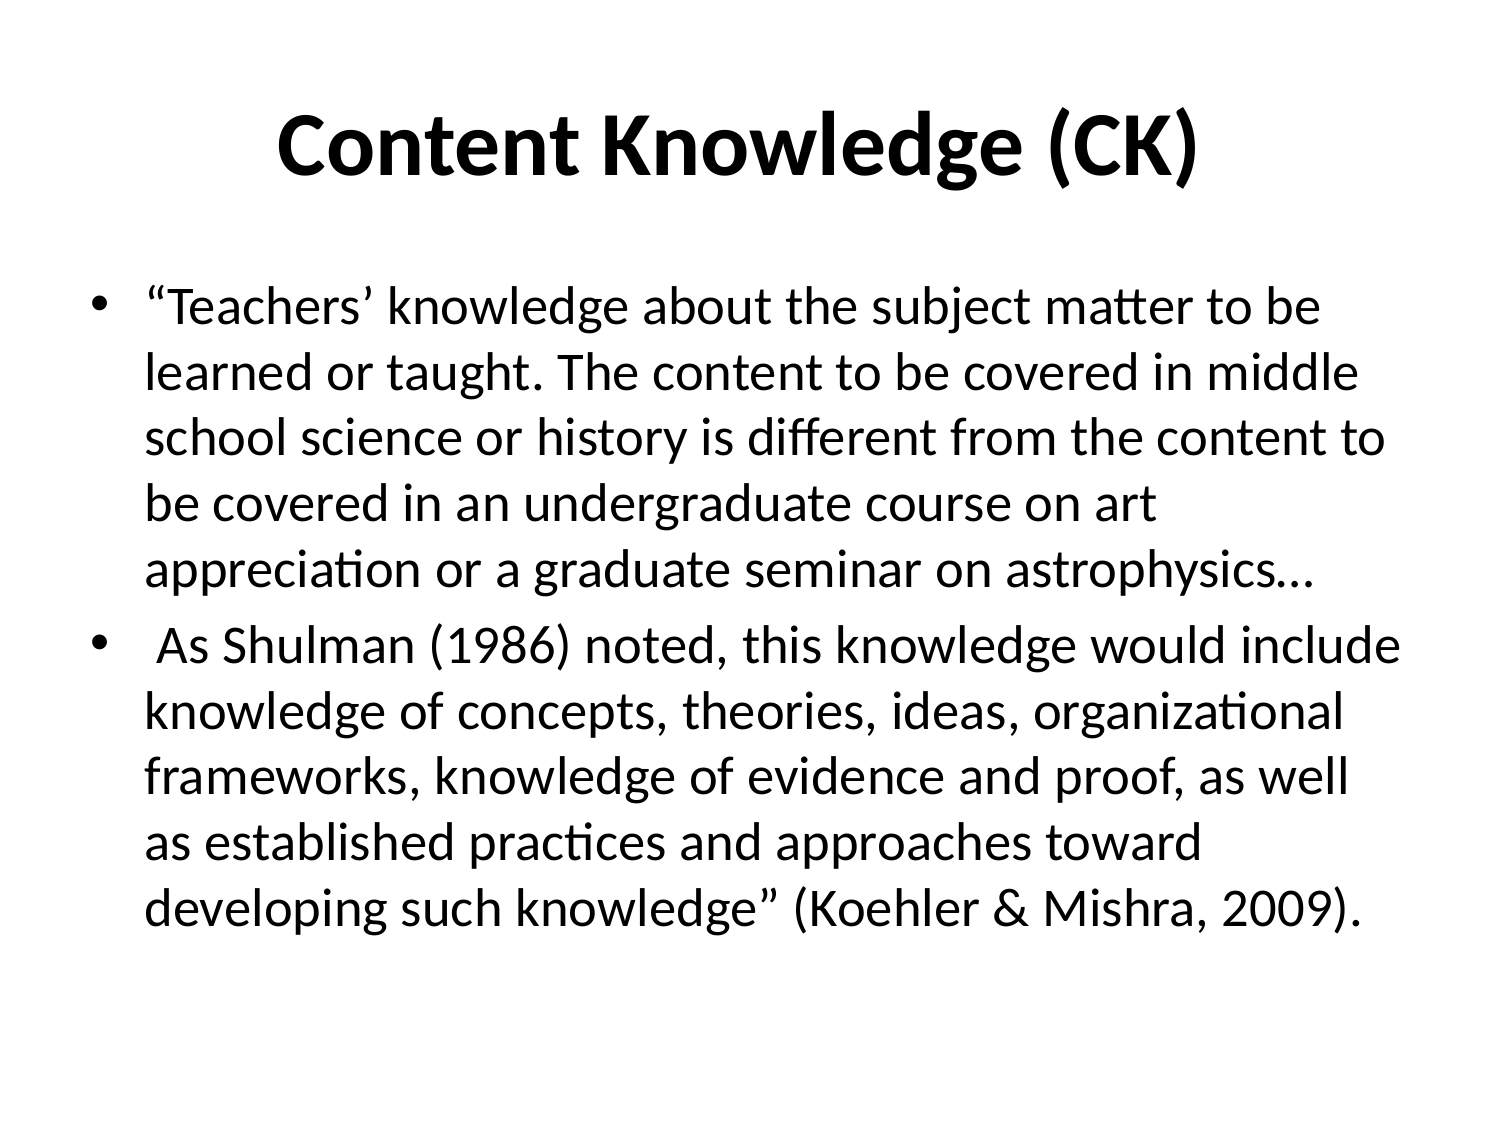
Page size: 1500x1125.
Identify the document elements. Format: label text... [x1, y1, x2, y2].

list “Teachers’ knowledge about the subject matter to be learned or taught. The content to be covered in middle school science or history is different from the content to be covered in an undergraduate course on art appreciation or a graduate seminar on astrophysics… As Shulman (1986) noted, this knowledge would include knowledge of concepts, theories, ideas, organizational frameworks, knowledge of evidence and proof, as well as established practices and approaches toward developing such knowledge” (Koehler & Mishra, 2009). [75, 262, 1425, 1005]
title Content Knowledge (CK) [75, 45, 1425, 233]
